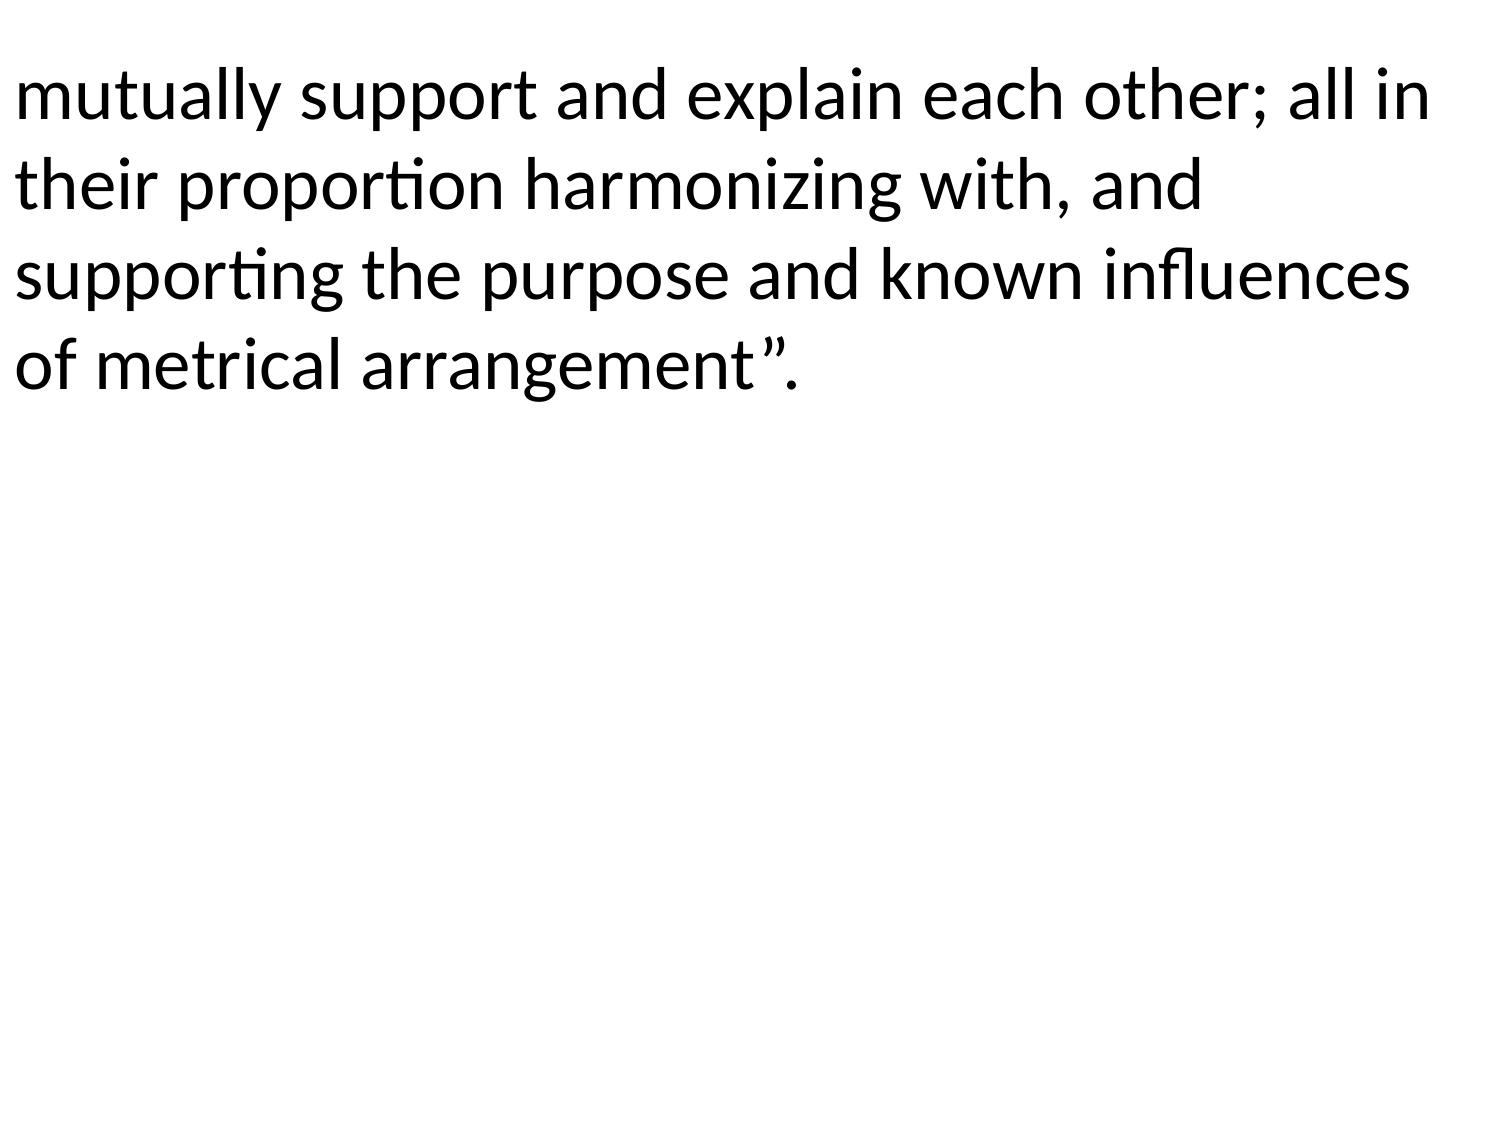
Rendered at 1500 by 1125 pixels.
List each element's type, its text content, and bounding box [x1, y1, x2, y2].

text_box mutually support and explain each other; all in their proportion harmonizing with, and supporting the purpose and known influences of metrical arrangement”. [0, 37, 1500, 413]
